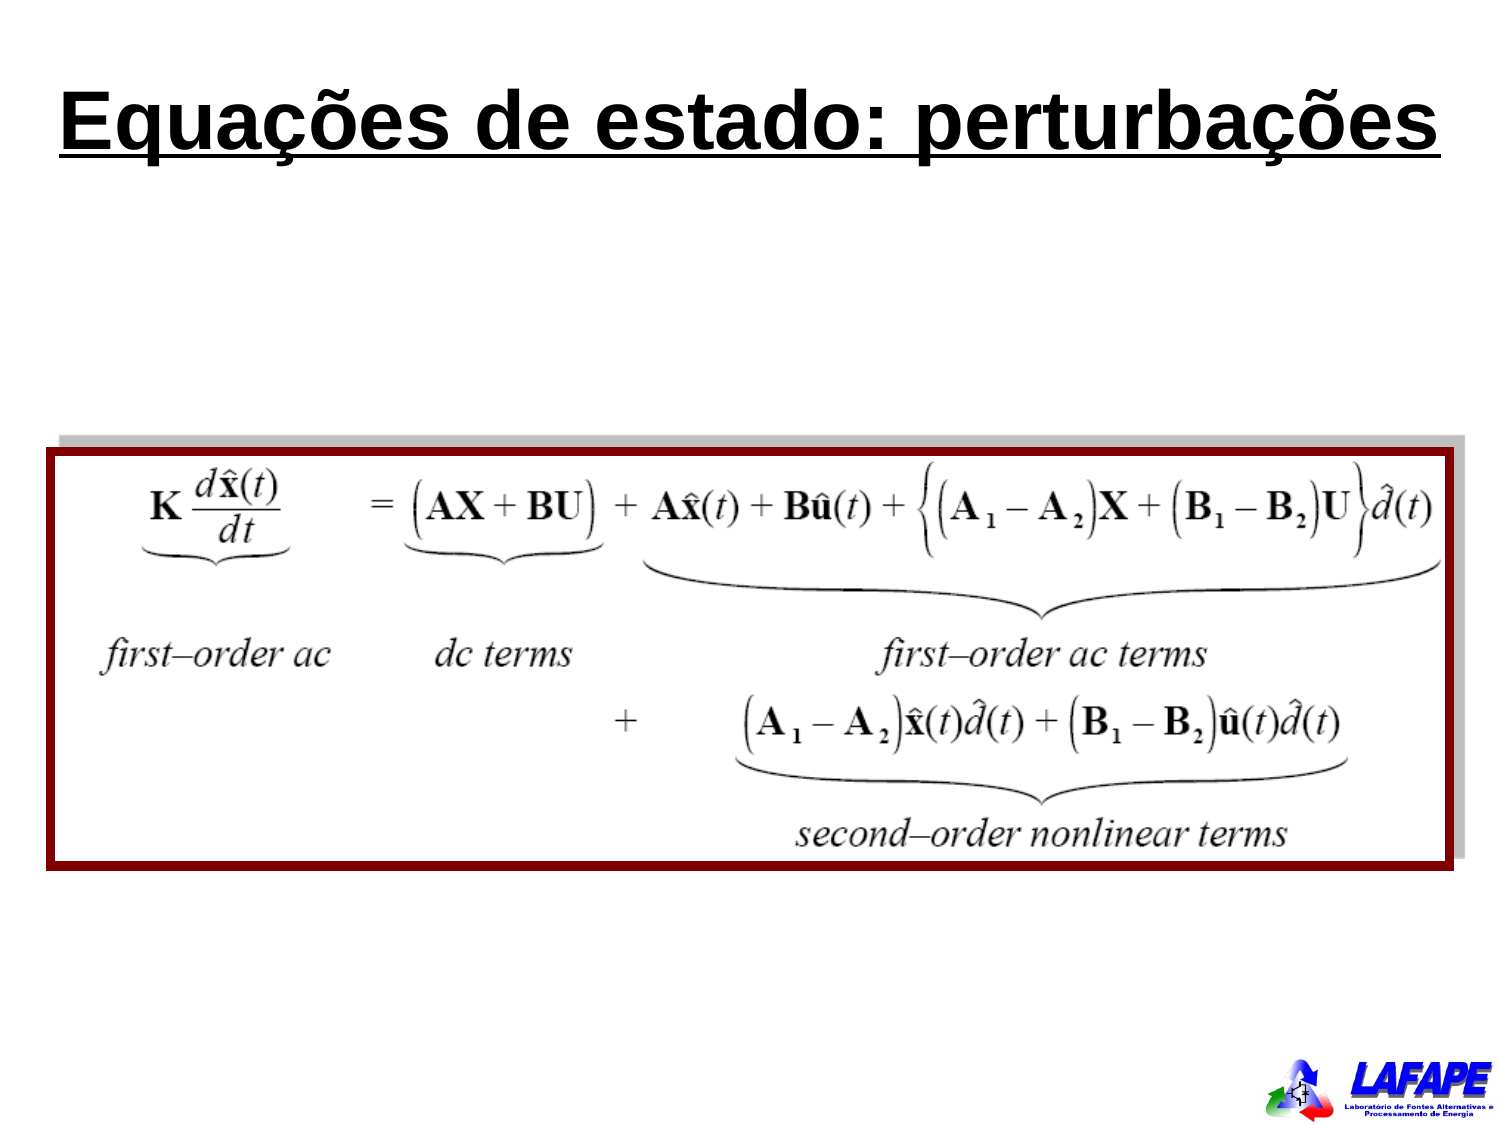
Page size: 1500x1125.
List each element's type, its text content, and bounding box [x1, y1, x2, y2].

text_box Equações de estado: perturbações [0, 0, 1500, 232]
picture [54, 455, 1446, 862]
picture [1260, 1054, 1500, 1124]
